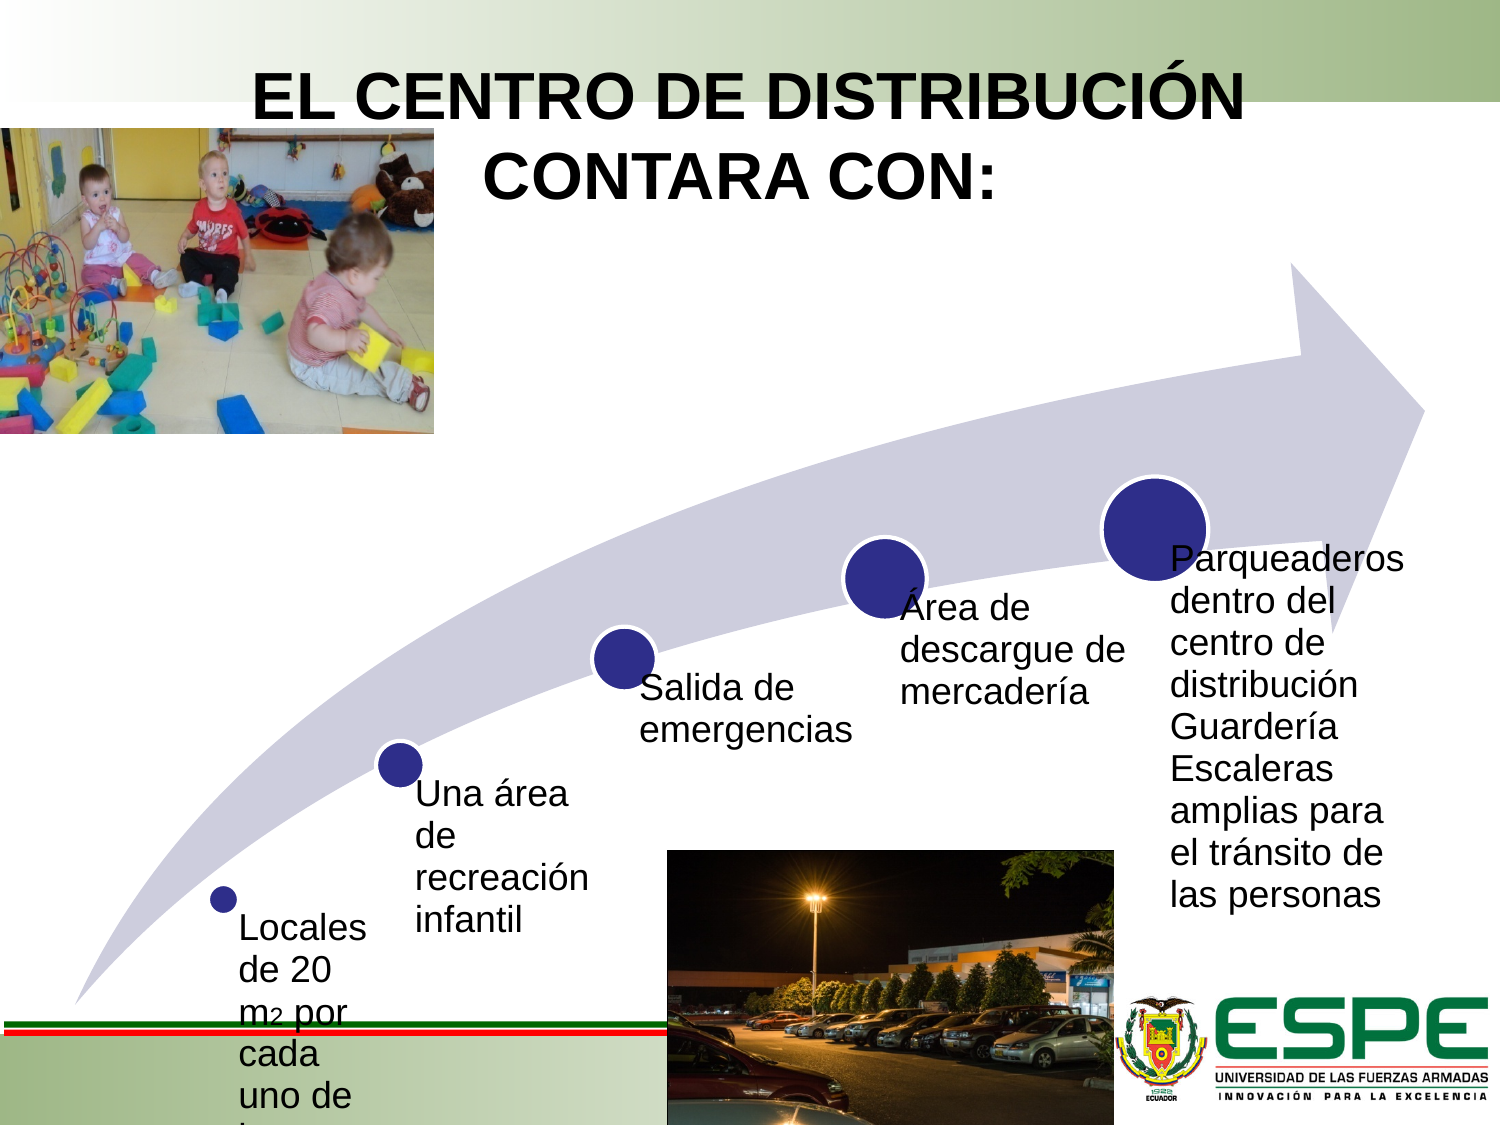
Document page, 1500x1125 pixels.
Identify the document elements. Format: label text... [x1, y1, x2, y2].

picture [0, 128, 434, 434]
picture [667, 850, 1500, 1125]
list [74, 262, 1426, 1006]
title EL CENTRO DE DISTRIBUCIÓN CONTARA CON: [75, 45, 1425, 233]
